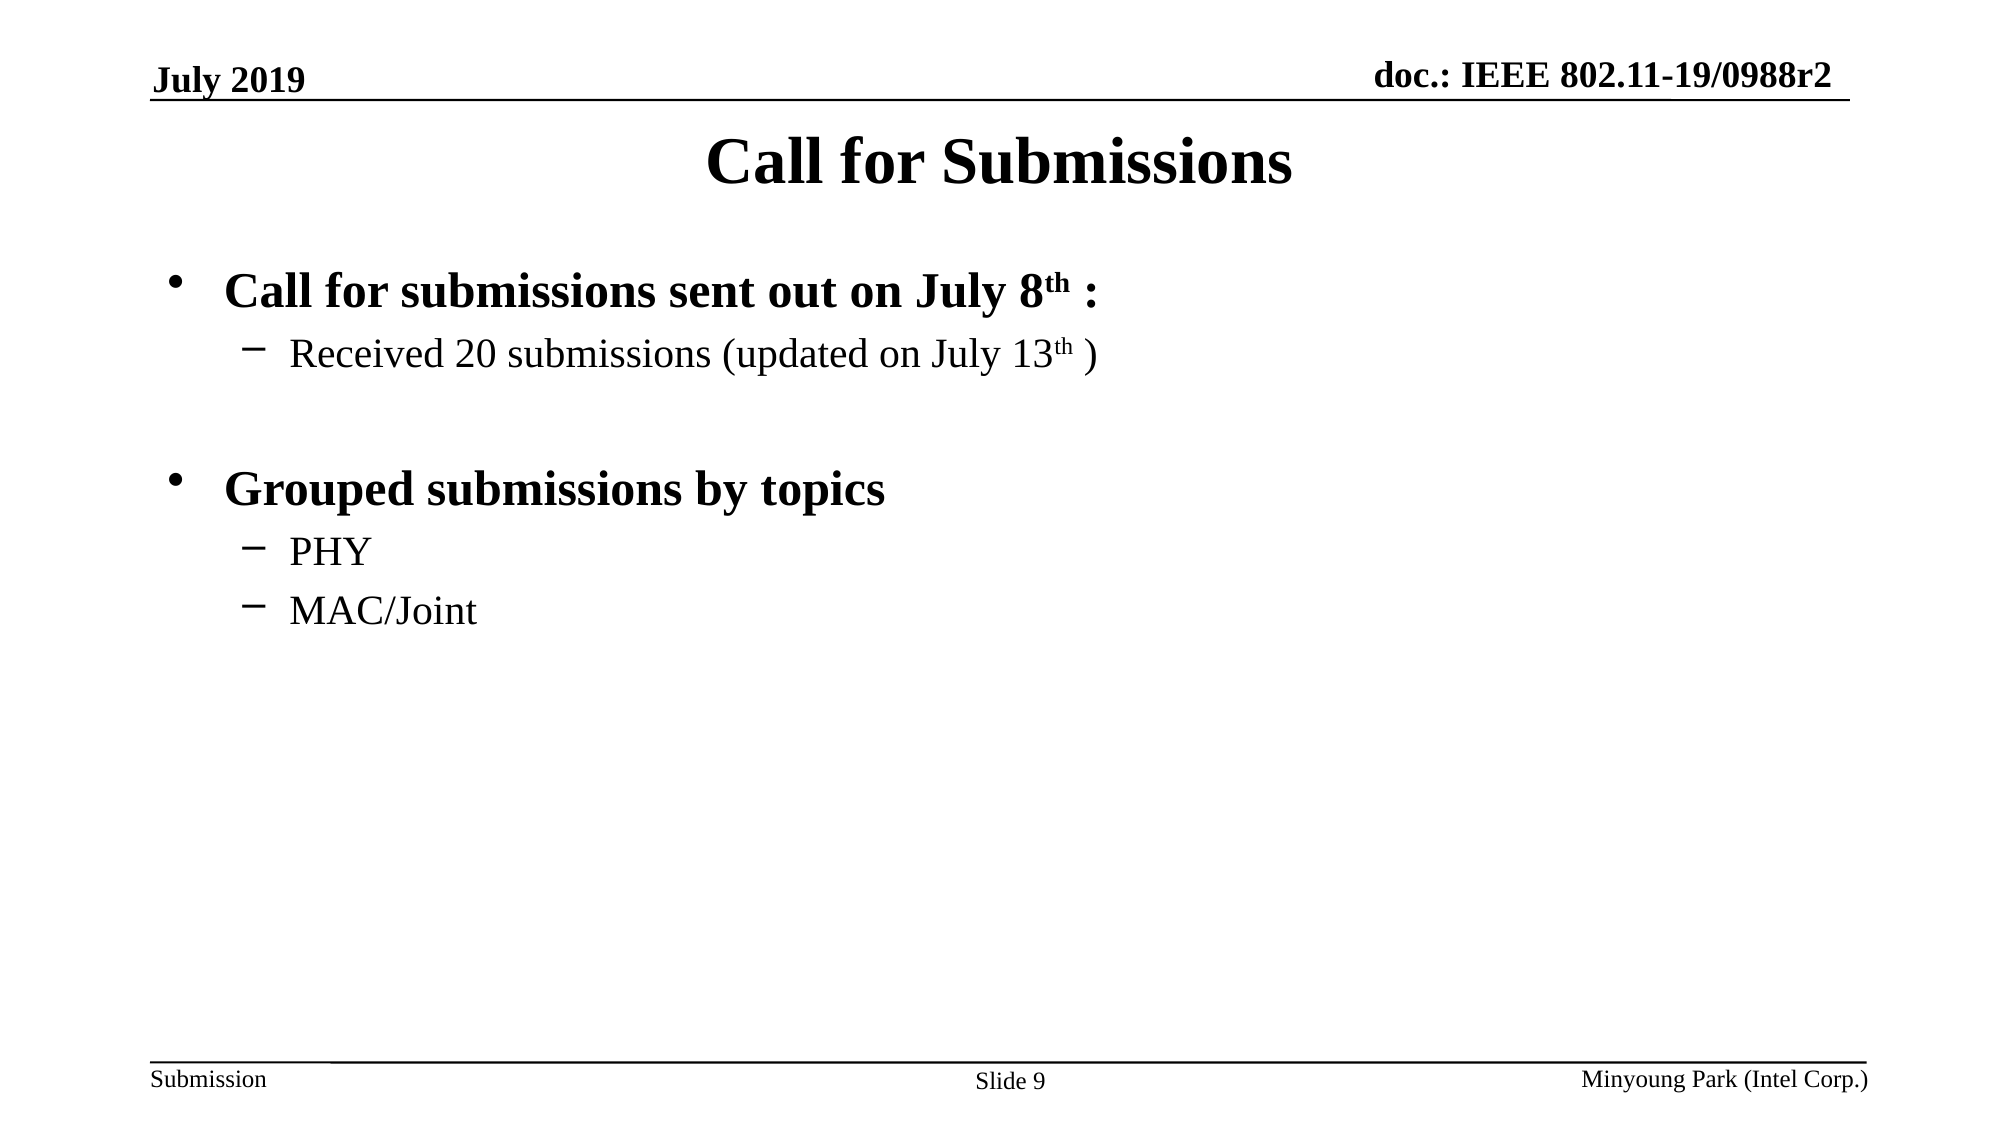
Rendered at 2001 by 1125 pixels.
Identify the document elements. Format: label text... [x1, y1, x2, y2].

footer Minyoung Park (Intel Corp.) [1266, 1061, 1869, 1093]
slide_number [152, 54, 347, 101]
list Call for submissions sent out on July 8th : Received 20 submissions (updated on July 13th ) Grouped submissions by topics PHY MAC/Joint [152, 249, 1869, 1063]
slide_number Slide 9 [974, 1064, 1047, 1095]
title Call for Submissions [362, 112, 1638, 201]
